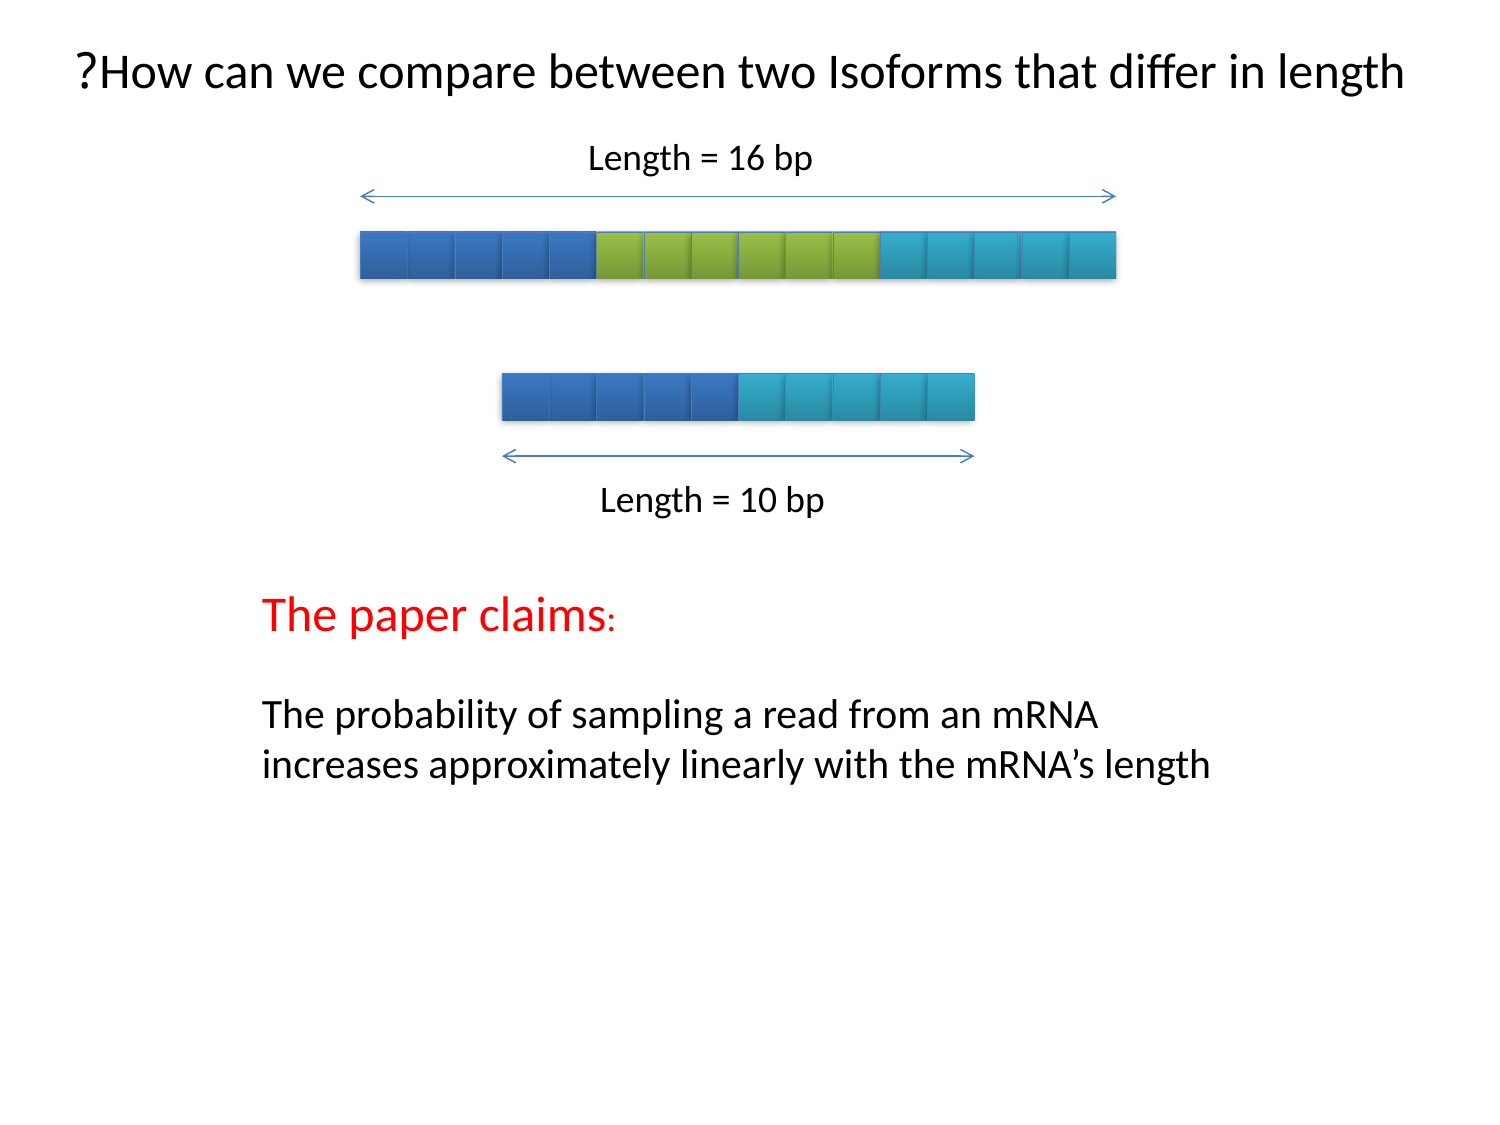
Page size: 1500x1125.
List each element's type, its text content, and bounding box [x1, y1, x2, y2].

text_box Length = 10 bp [584, 467, 840, 528]
text_box The paper claims: The probability of sampling a read from an mRNA increases approximately linearly with the mRNA’s length [247, 574, 1227, 794]
text_box [501, 373, 550, 421]
text_box [832, 231, 878, 279]
text_box [832, 373, 878, 421]
text_box [643, 231, 689, 279]
text_box [596, 373, 641, 421]
text_box [409, 231, 452, 279]
text_box [360, 231, 408, 279]
text_box [785, 231, 830, 279]
text_box [974, 231, 1019, 279]
text_box [879, 231, 925, 279]
text_box [454, 231, 500, 279]
text_box [550, 373, 594, 421]
text_box [927, 373, 975, 421]
text_box [1021, 231, 1067, 279]
text_box [690, 373, 736, 421]
text_box [738, 373, 783, 421]
text_box How can we compare between two Isoforms that differ in length? [58, 30, 1421, 106]
text_box [596, 231, 641, 279]
text_box [879, 373, 925, 421]
text_box [785, 373, 830, 421]
text_box [501, 231, 547, 279]
text_box Length = 16 bp [573, 125, 829, 186]
text_box [1068, 231, 1117, 279]
text_box [549, 231, 594, 279]
text_box [738, 231, 783, 279]
text_box [690, 231, 736, 279]
text_box [643, 373, 689, 421]
text_box [927, 231, 972, 279]
